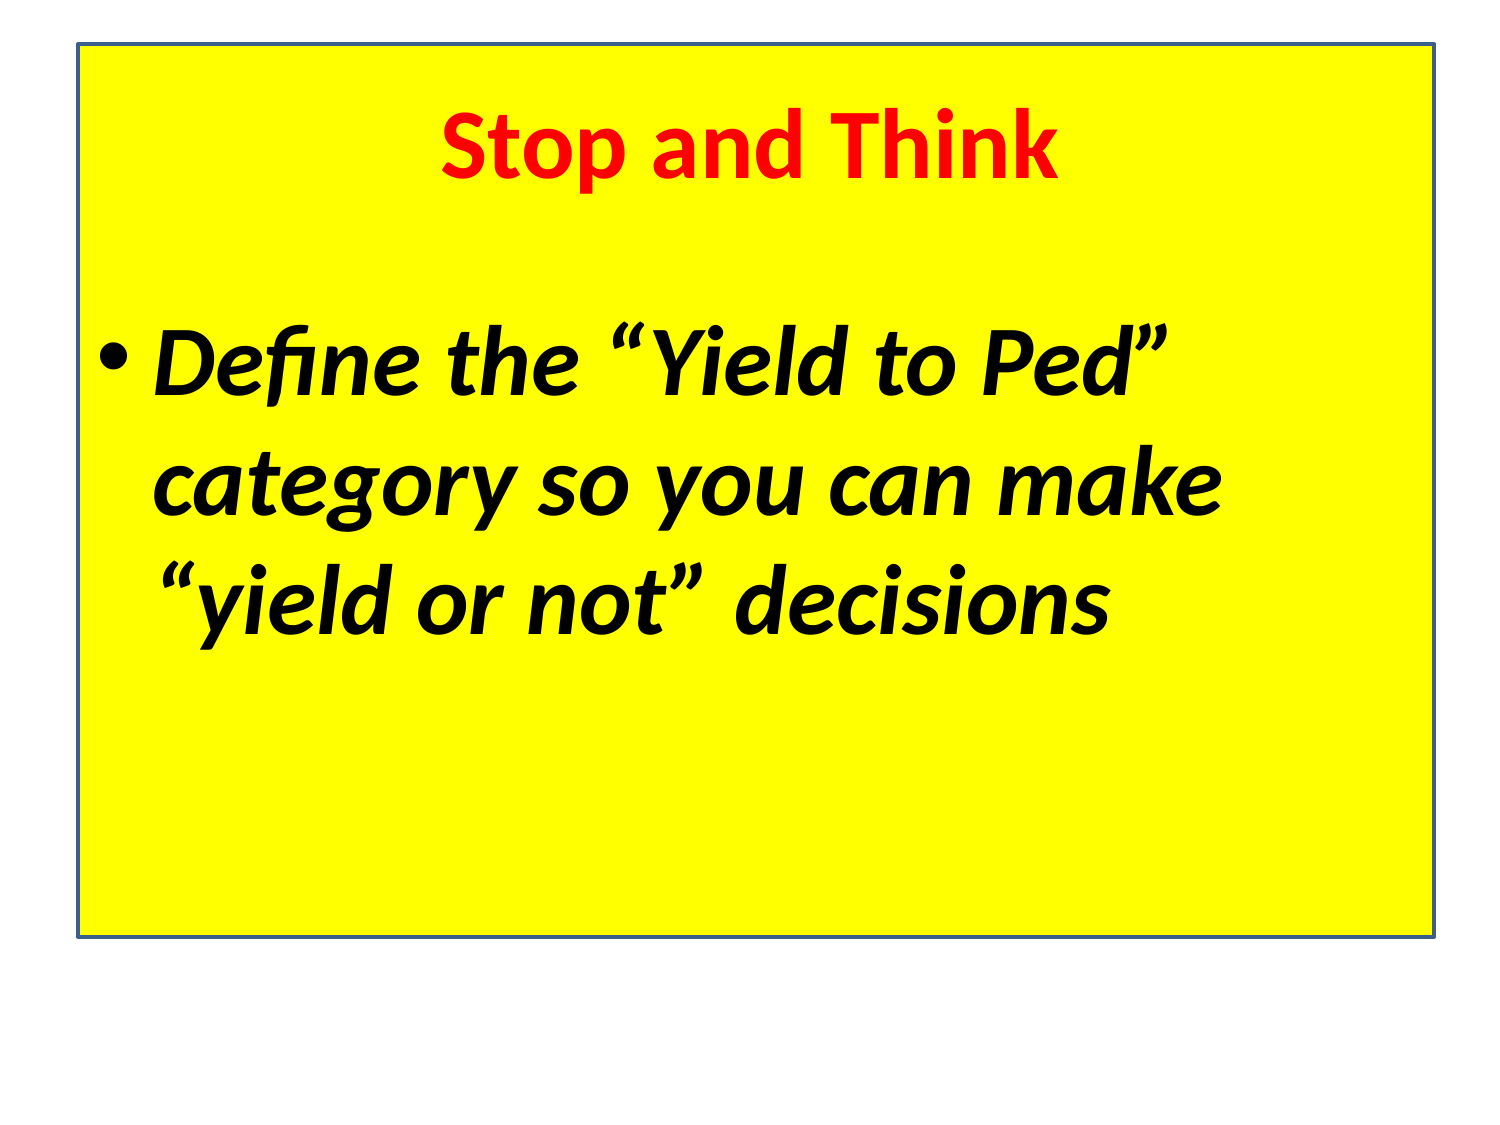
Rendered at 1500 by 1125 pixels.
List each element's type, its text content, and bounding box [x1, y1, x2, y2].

title Stop and Think [75, 45, 1425, 233]
list Define the “Yield to Ped” category so you can make “yield or not” decisions [81, 287, 1432, 968]
text_box [76, 42, 1436, 939]
